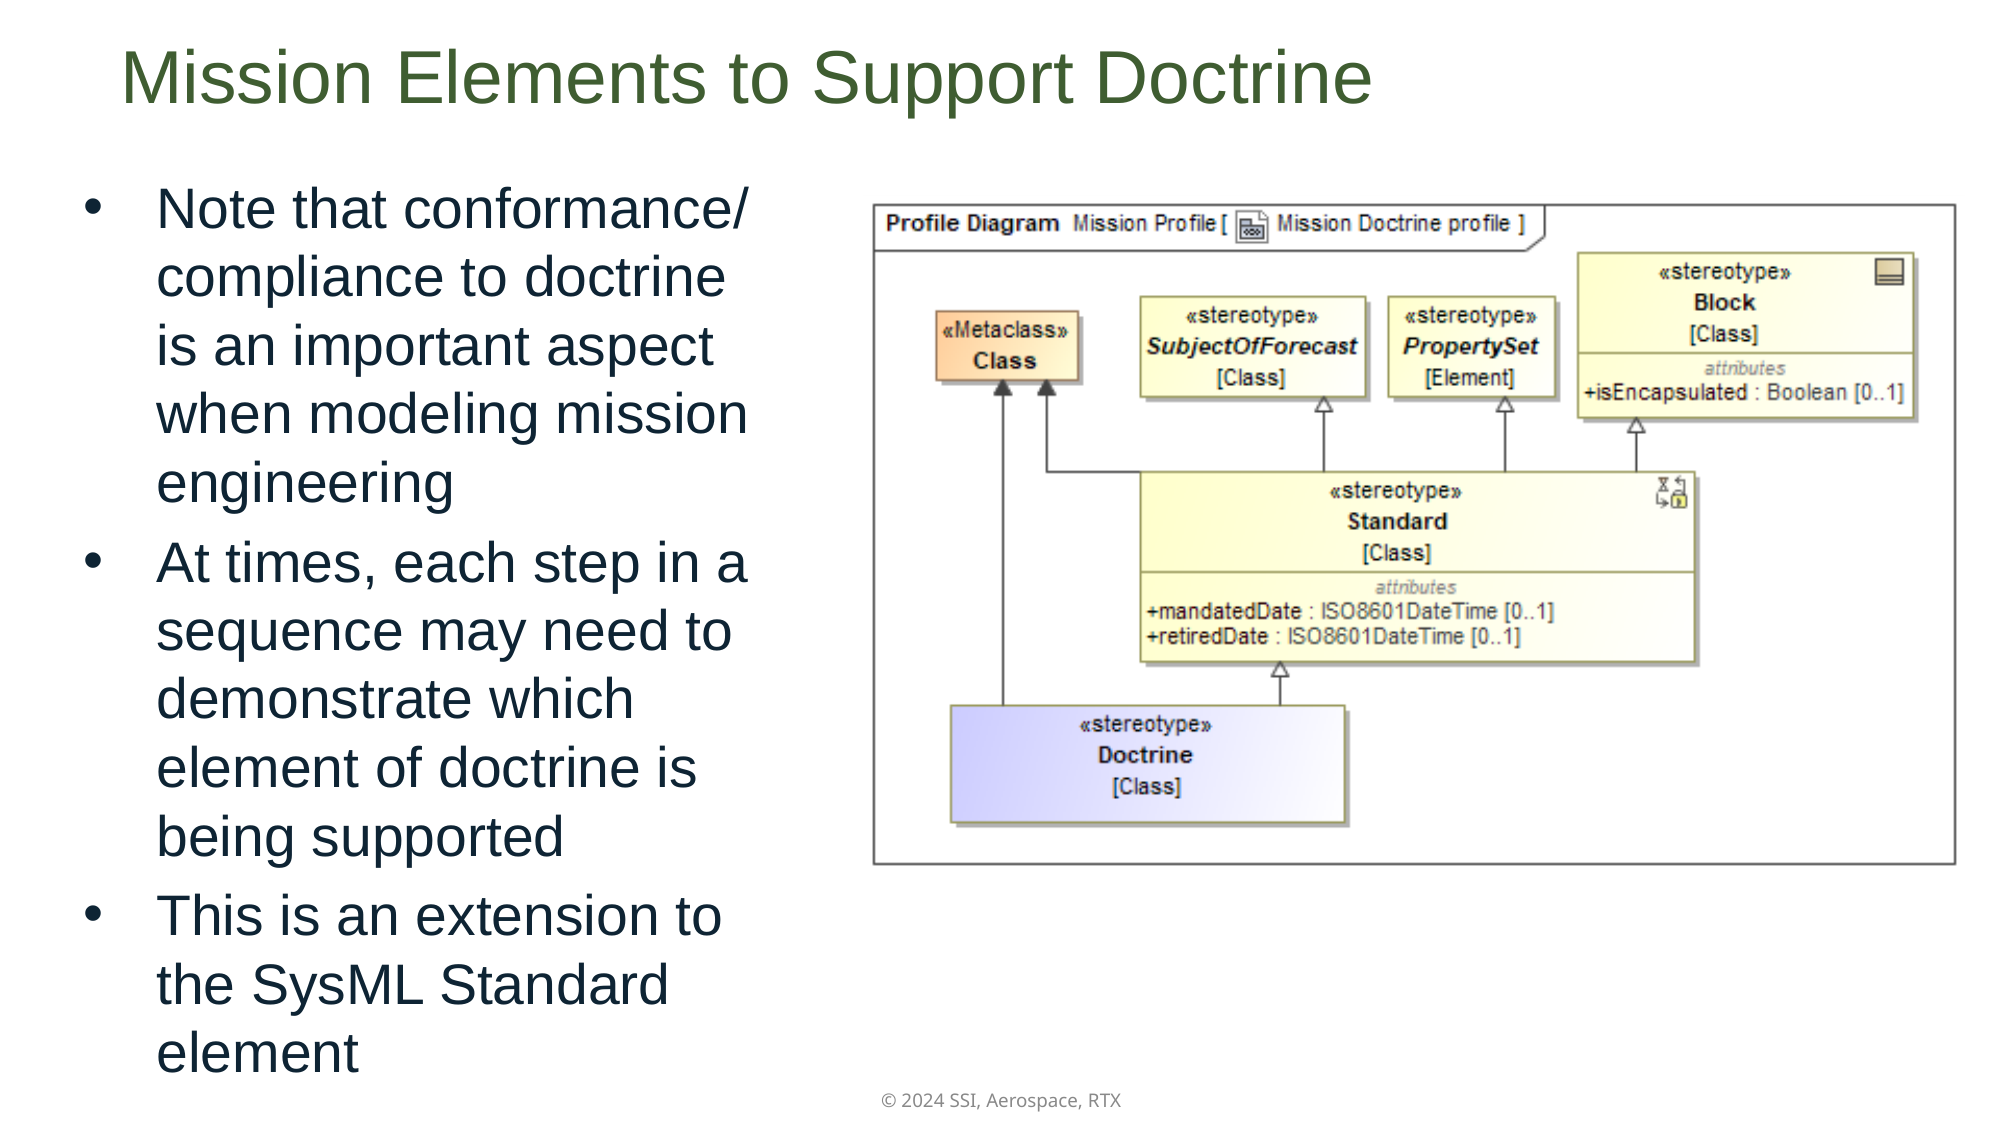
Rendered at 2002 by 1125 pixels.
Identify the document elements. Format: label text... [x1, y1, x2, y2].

picture [862, 194, 1966, 874]
list Note that conformance/ compliance to doctrine is an important aspect when modeling mission engineering At times, each step in a sequence may need to demonstrate which element of doctrine is being supported This is an extension to the SysML Standard element [63, 161, 788, 1101]
text_box © 2024 SSI, Aerospace, RTX [326, 1083, 1676, 1118]
title Mission Elements to Support Doctrine [100, 27, 1901, 121]
